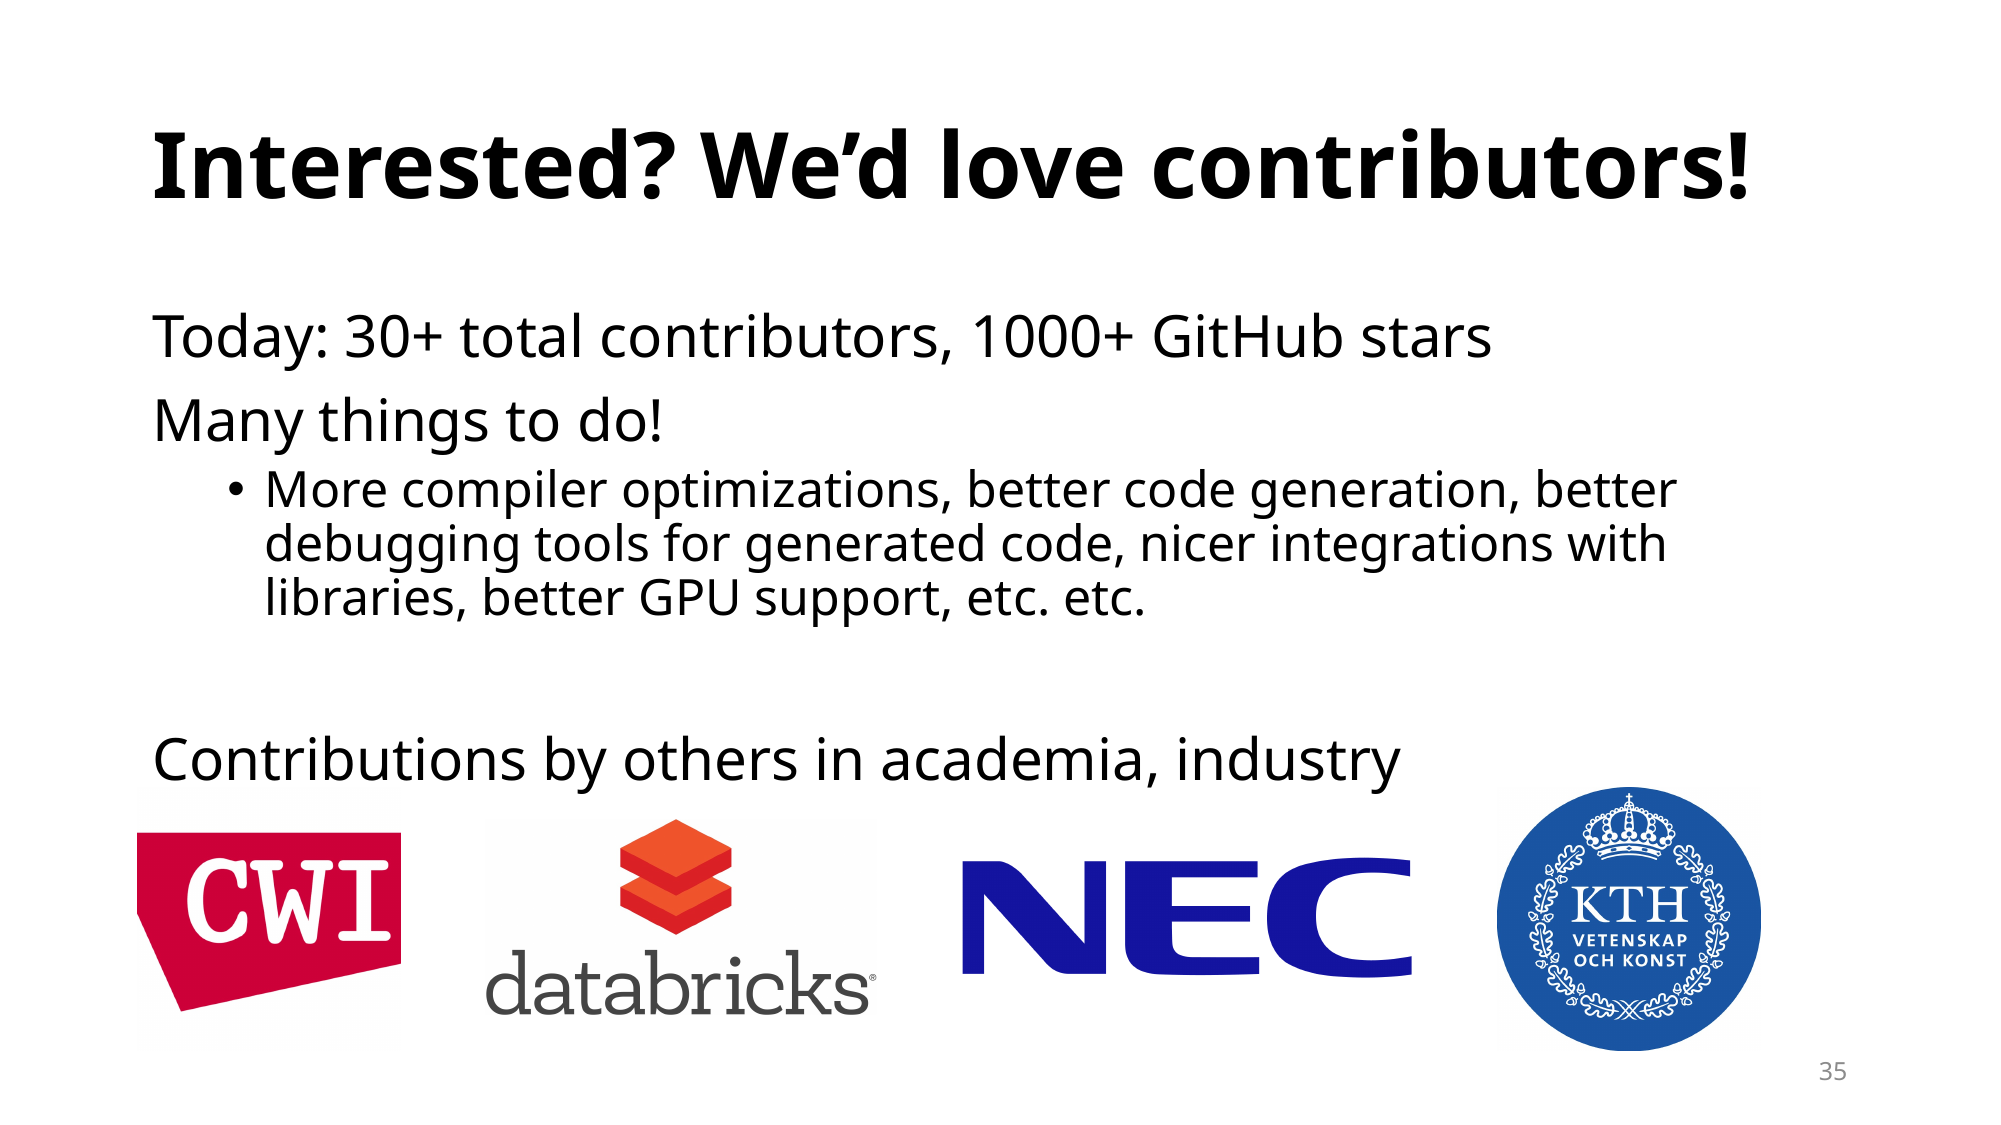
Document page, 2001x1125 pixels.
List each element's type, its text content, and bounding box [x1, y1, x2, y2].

list Today: 30+ total contributors, 1000+ GitHub stars Many things to do! More compiler optimizations, better code generation, better debugging tools for generated code, nicer integrations with libraries, better GPU support, etc. etc. Contributions by others in academia, industry [137, 299, 1863, 1014]
slide_number 35 [1412, 1042, 1863, 1103]
picture [137, 787, 401, 1051]
picture [1496, 787, 1761, 1051]
title Interested? We’d love contributors! [137, 59, 1863, 278]
picture [485, 819, 877, 1015]
picture [961, 856, 1413, 979]
